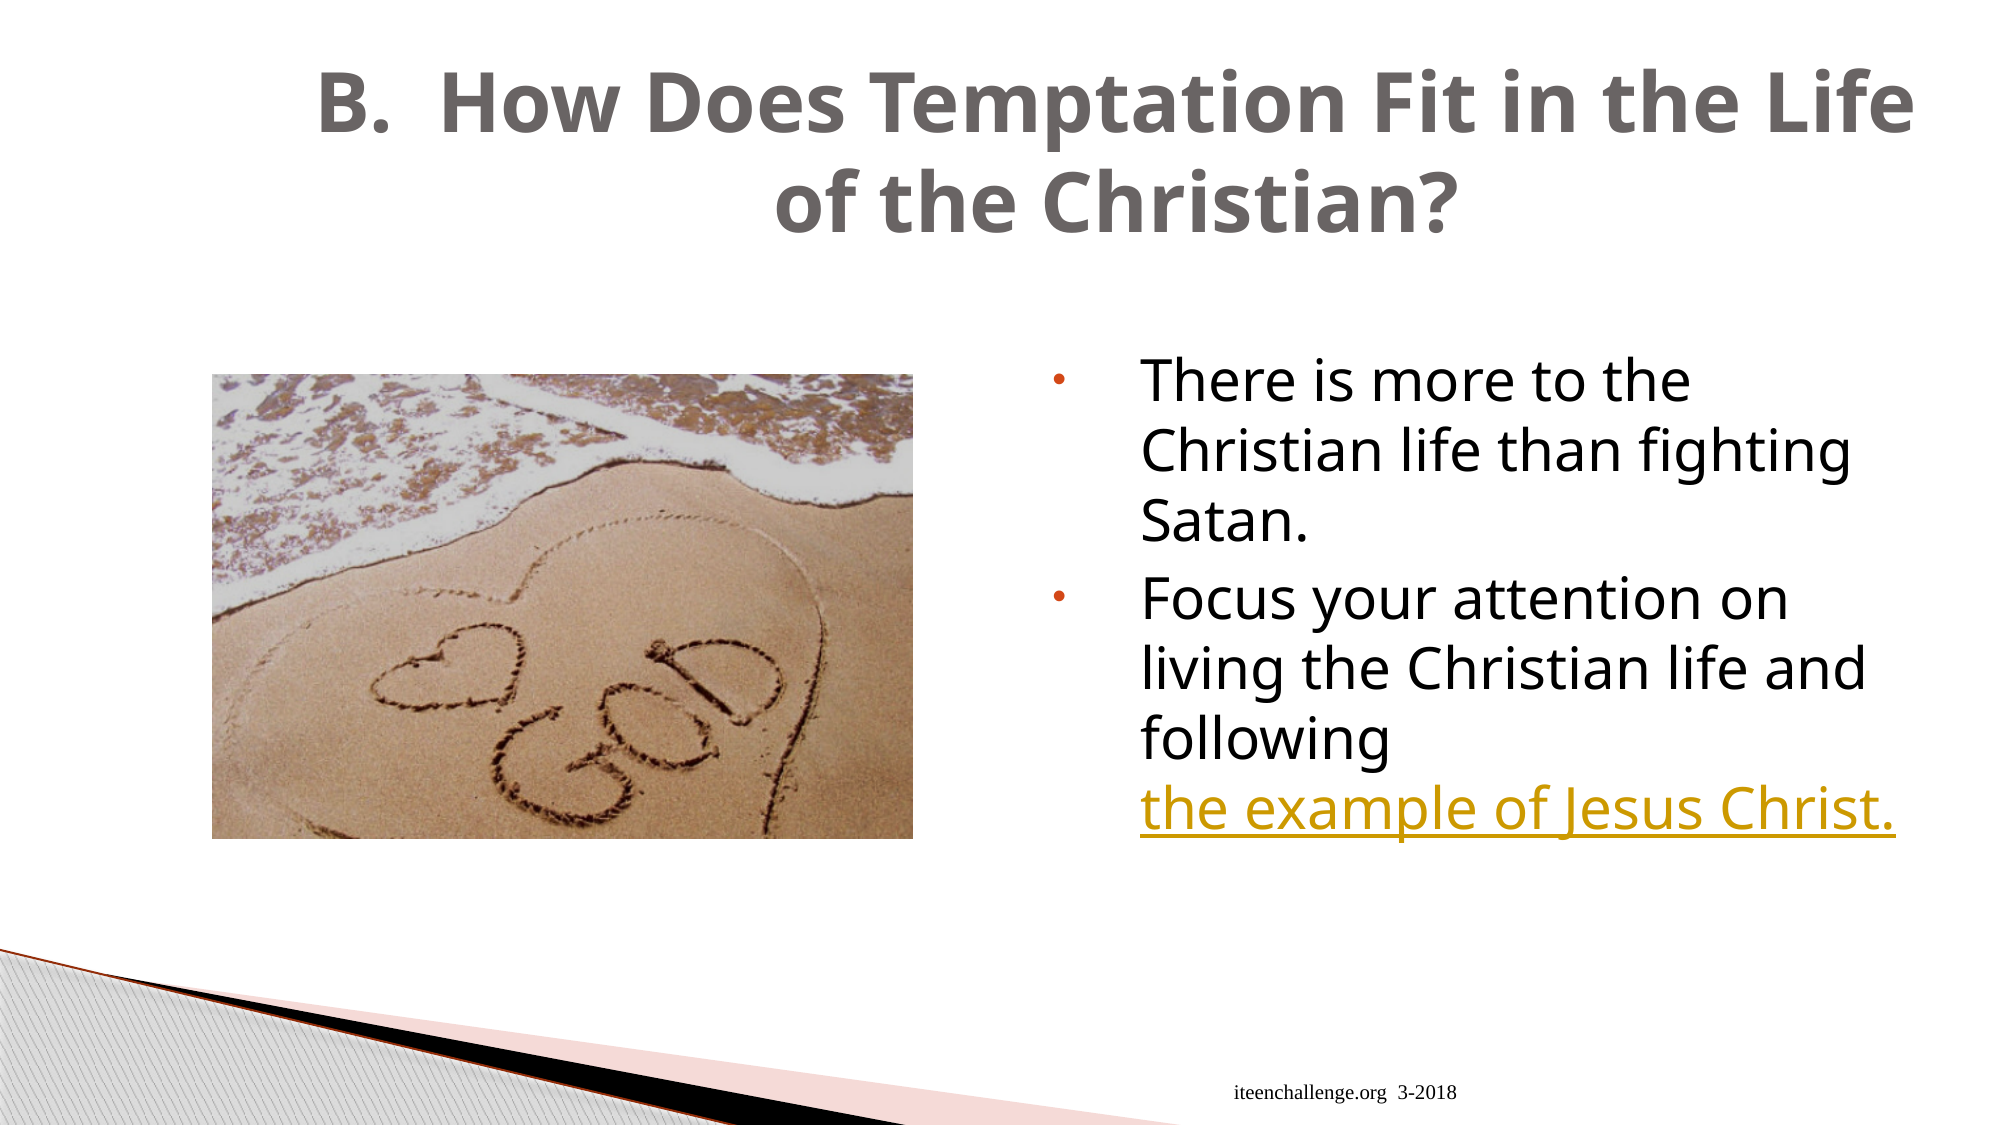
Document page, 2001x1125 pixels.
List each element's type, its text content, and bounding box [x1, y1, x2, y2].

footer iteenchallenge.org 3-2018 [957, 1051, 1473, 1112]
title B. How Does Temptation Fit in the Life of the Christian? [266, 50, 1967, 248]
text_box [212, 374, 913, 839]
list There is more to the Christian life than fighting Satan. Focus your attention on living the Christian life and following the example of Jesus Christ. [1037, 335, 1955, 1074]
